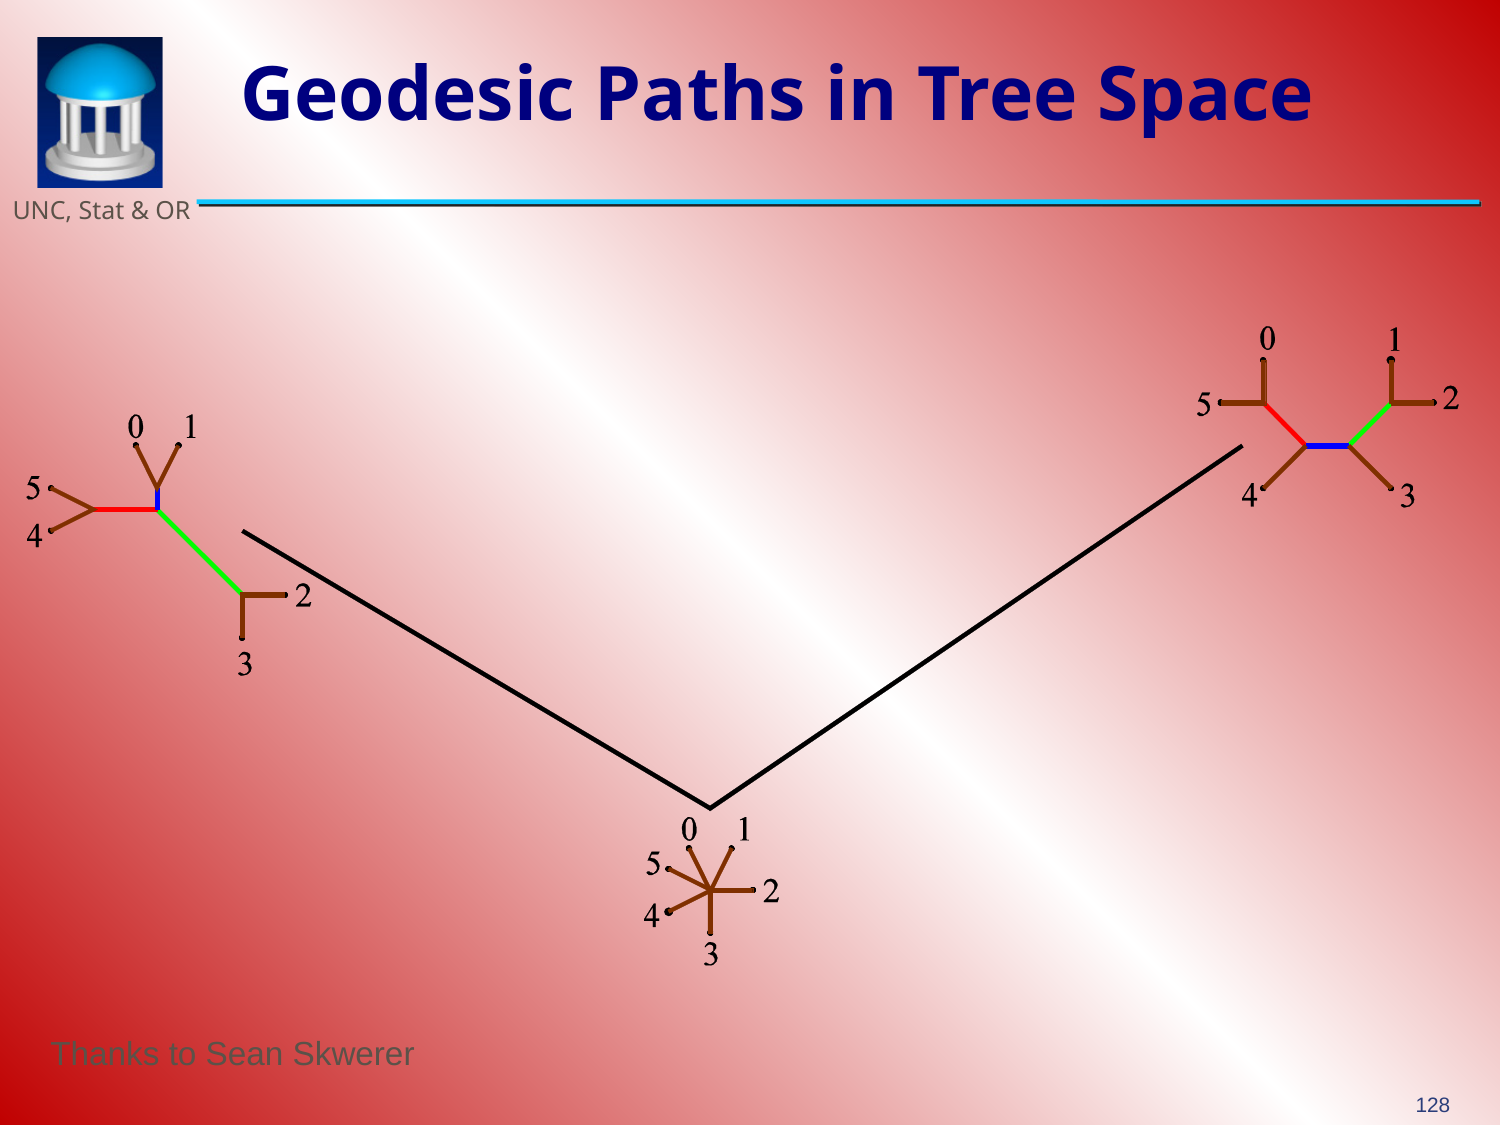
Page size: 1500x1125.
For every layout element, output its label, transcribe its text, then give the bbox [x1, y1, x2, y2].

title Geodesic Paths in Tree Space [224, 24, 1386, 156]
text_box Thanks to Sean Skwerer [35, 1024, 430, 1080]
picture [24, 324, 1462, 966]
